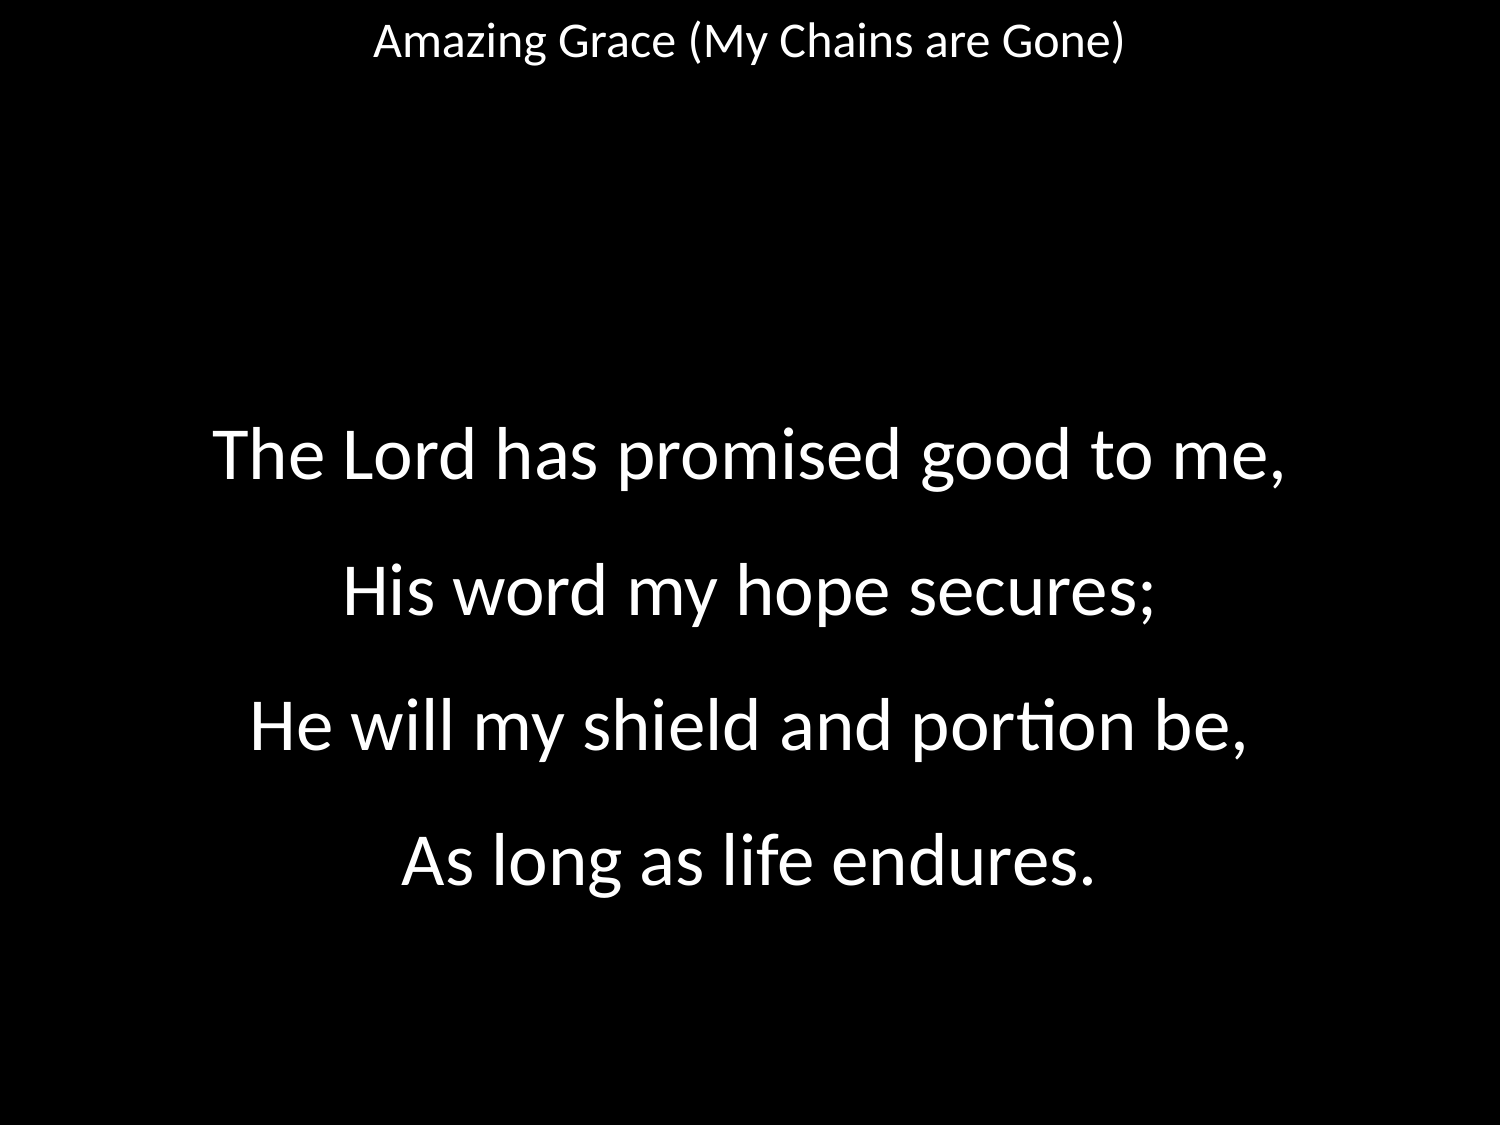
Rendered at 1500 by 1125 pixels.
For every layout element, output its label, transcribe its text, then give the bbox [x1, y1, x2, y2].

list The Lord has promised good to me, His word my hope secures; He will my shield and portion be, As long as life endures. [0, 149, 1500, 1110]
list Amazing Grace (My Chains are Gone) [0, 0, 1500, 75]
